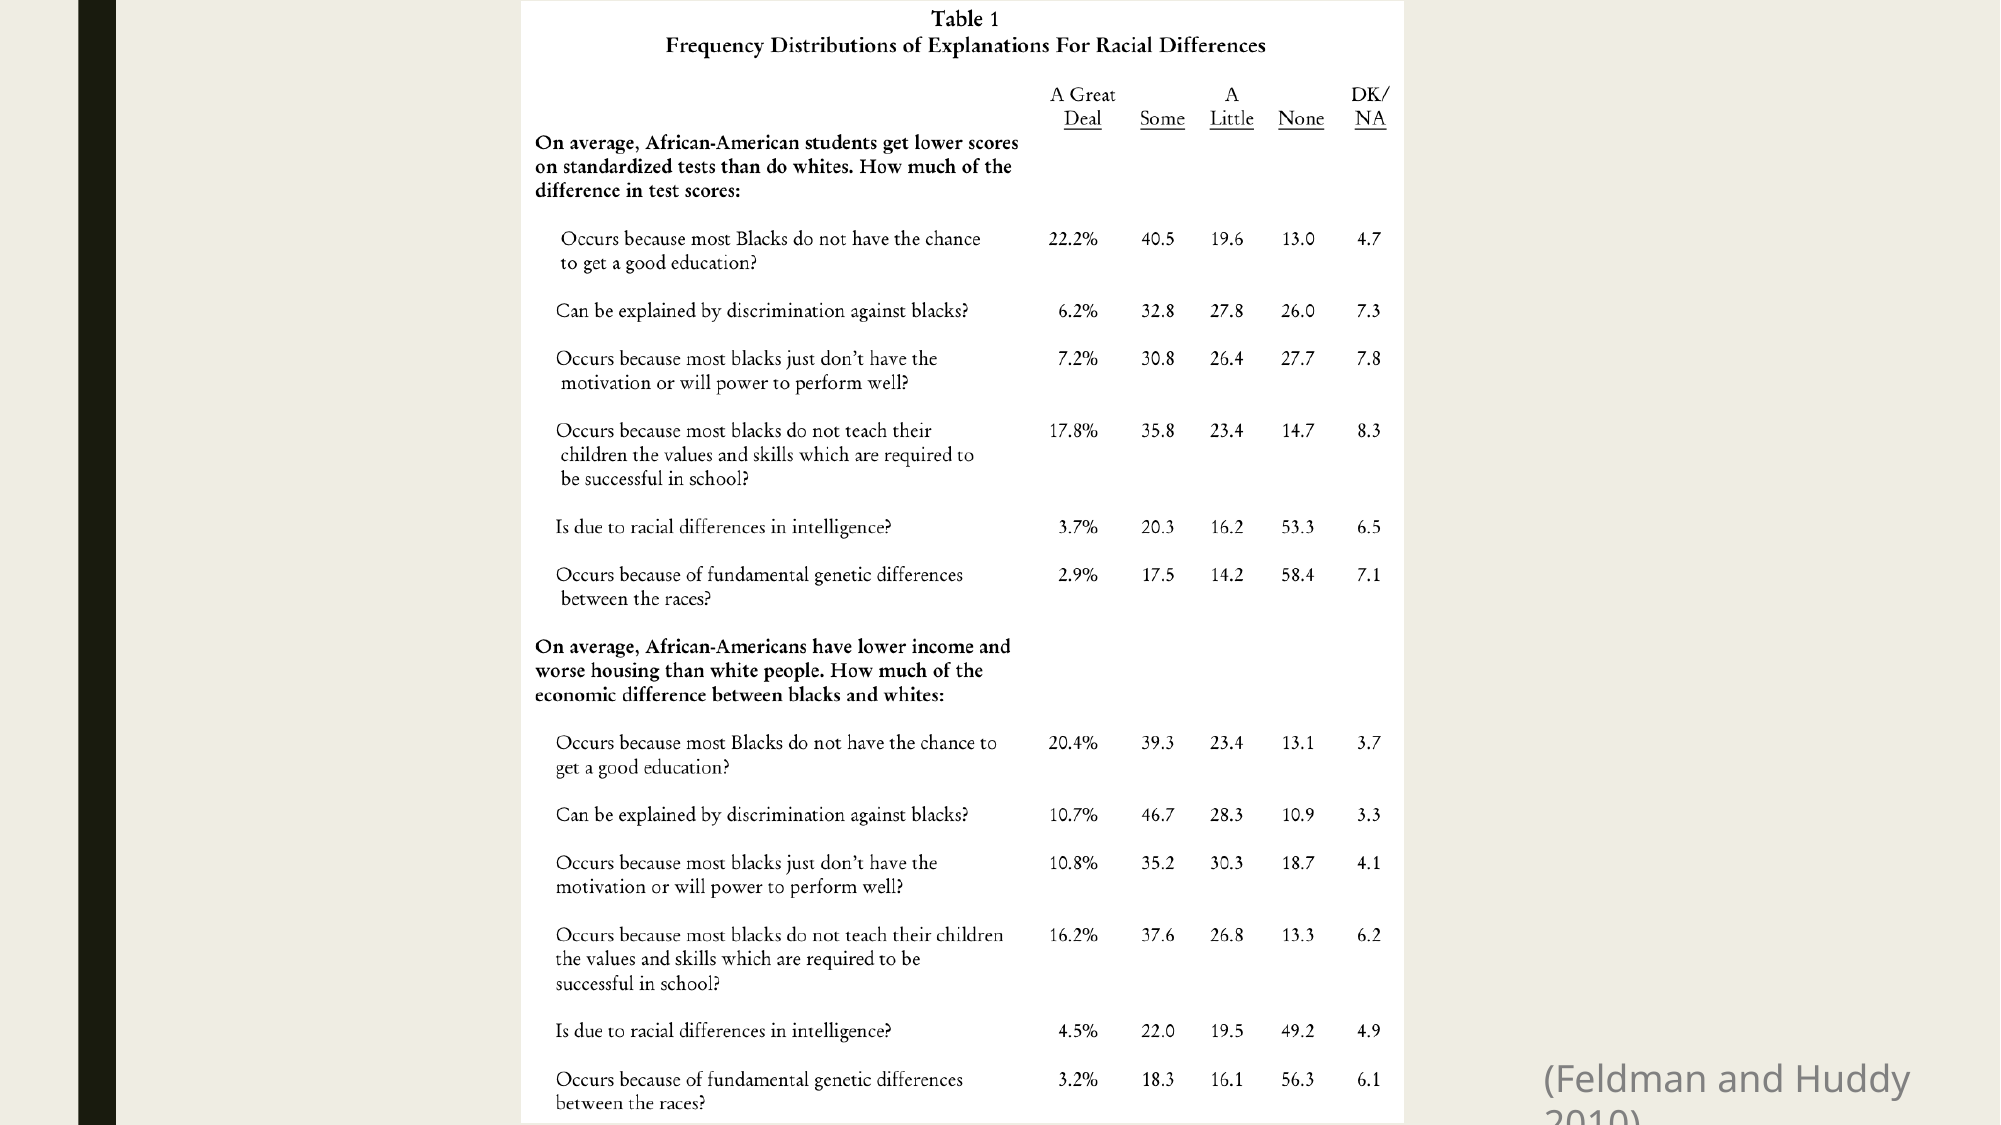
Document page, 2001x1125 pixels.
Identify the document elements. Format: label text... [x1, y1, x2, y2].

text_box (Feldman and Huddy 2010) [1528, 1047, 2000, 1125]
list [521, 1, 1404, 1123]
